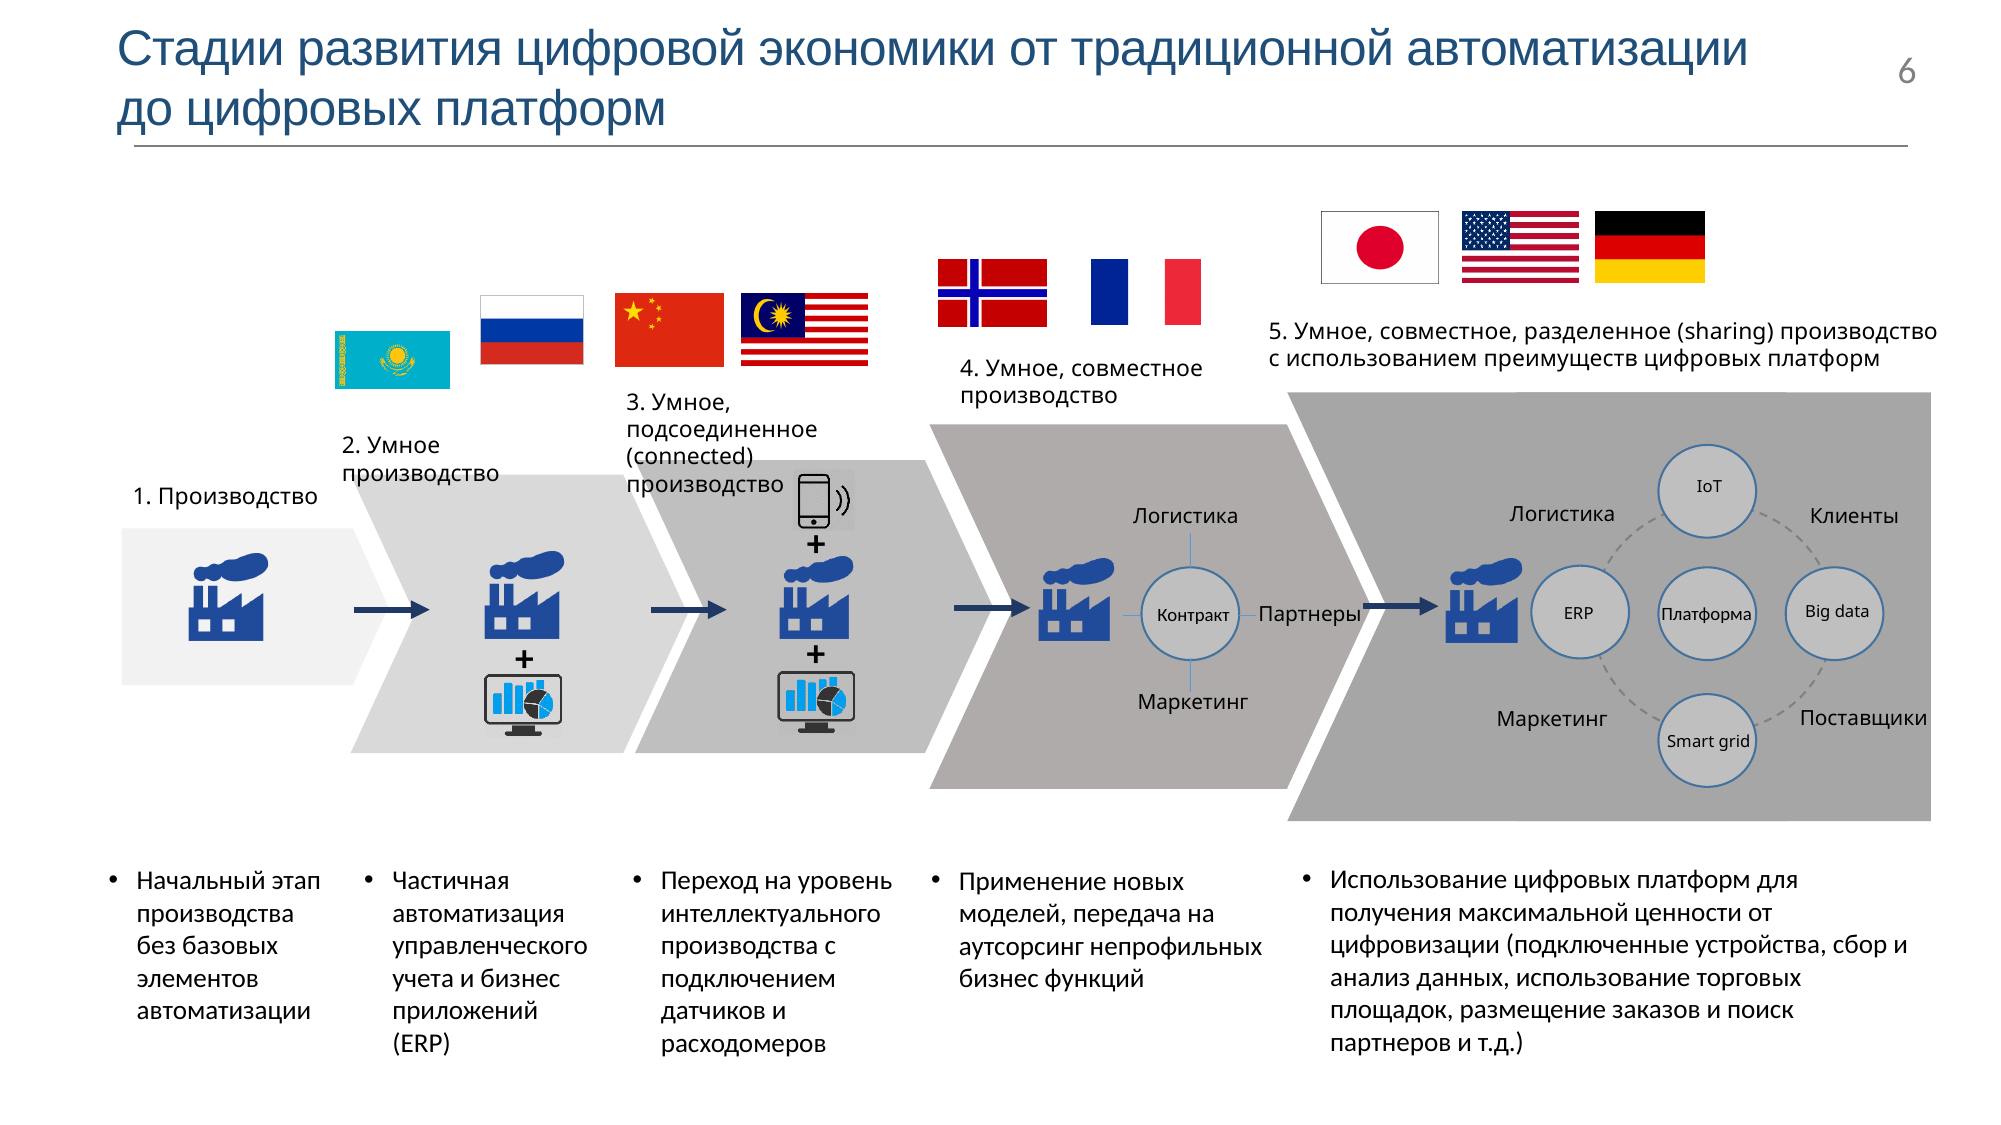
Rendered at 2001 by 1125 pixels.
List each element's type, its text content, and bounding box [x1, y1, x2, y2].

picture [1595, 211, 1705, 283]
text_box 5. Умное, совместное, разделенное (sharing) производство с использованием преимуществ цифровых платформ [1253, 309, 1965, 379]
picture [775, 556, 857, 639]
text_box Smart grid [1636, 723, 1782, 758]
text_box 6 [1882, 38, 1959, 99]
picture [741, 293, 868, 371]
text_box [927, 423, 1366, 790]
text_box [1516, 391, 1932, 533]
text_box Логистика [1495, 493, 1641, 534]
picture [792, 468, 855, 532]
picture [1034, 558, 1118, 641]
picture [480, 295, 584, 365]
text_box [1516, 738, 1932, 822]
picture [484, 674, 564, 738]
text_box Big data [1764, 593, 1911, 628]
text_box + [784, 512, 848, 556]
picture [615, 293, 724, 367]
picture [184, 553, 272, 641]
picture [1321, 211, 1439, 284]
text_box + [480, 639, 568, 687]
text_box [1799, 535, 1932, 697]
text_box [1647, 715, 1660, 723]
text_box Партнеры [1243, 592, 1389, 633]
picture [480, 551, 568, 639]
picture [938, 259, 1048, 327]
text_box Начальный этап производства без базовых элементов автоматизации [93, 855, 349, 1033]
text_box [1659, 504, 1756, 539]
text_box [1144, 566, 1237, 595]
text_box Стадии развития цифровой экономики от традиционной автоматизации до цифровых платформ [114, 15, 1763, 91]
text_box 1. Производство [117, 474, 354, 517]
picture [1440, 558, 1526, 643]
text_box [1787, 628, 1883, 662]
picture [777, 671, 857, 735]
text_box IoT [1636, 468, 1783, 504]
text_box [633, 468, 994, 755]
text_box [1660, 758, 1754, 788]
text_box Поставщики [1769, 697, 1958, 738]
text_box [1660, 693, 1754, 723]
text_box Контракт [1142, 595, 1254, 633]
text_box 3. Умное, подсоединенное (connected) производство [611, 379, 930, 505]
text_box ERP [1535, 595, 1622, 630]
text_box Применение новых моделей, передача на аутсорсинг непрофильных бизнес функций [916, 856, 1287, 1001]
text_box 4. Умное, совместное производство [945, 345, 1328, 416]
text_box Клиенты [1795, 495, 1941, 535]
text_box [1516, 534, 1629, 697]
text_box [1285, 391, 1787, 823]
text_box [1530, 564, 1631, 660]
text_box Маркетинг [1122, 681, 1269, 722]
text_box Частичная автоматизация управленческого учета и бизнес приложений (ERP) [349, 855, 610, 1065]
text_box [1789, 566, 1880, 593]
picture [1091, 259, 1201, 326]
text_box Логистика [1118, 495, 1264, 535]
text_box [120, 527, 390, 687]
text_box [1663, 443, 1751, 468]
text_box Переход на уровень интеллектуального производства с подключением датчиков и расходомеров [617, 855, 932, 1065]
text_box [1599, 509, 1827, 723]
text_box 2. Умное производство [327, 423, 610, 494]
picture [1462, 211, 1579, 283]
text_box Использование цифровых платформ для получения максимальной ценности от цифровизации (подключенные устройства, сбор и анализ данных, использование торговых площадок, размещение заказов и поиск партнеров и т.д.) [1287, 854, 1931, 1065]
text_box [1144, 633, 1236, 662]
text_box + [772, 621, 860, 682]
text_box Маркетинг [1457, 697, 1647, 738]
text_box [348, 473, 689, 755]
picture [335, 331, 450, 389]
